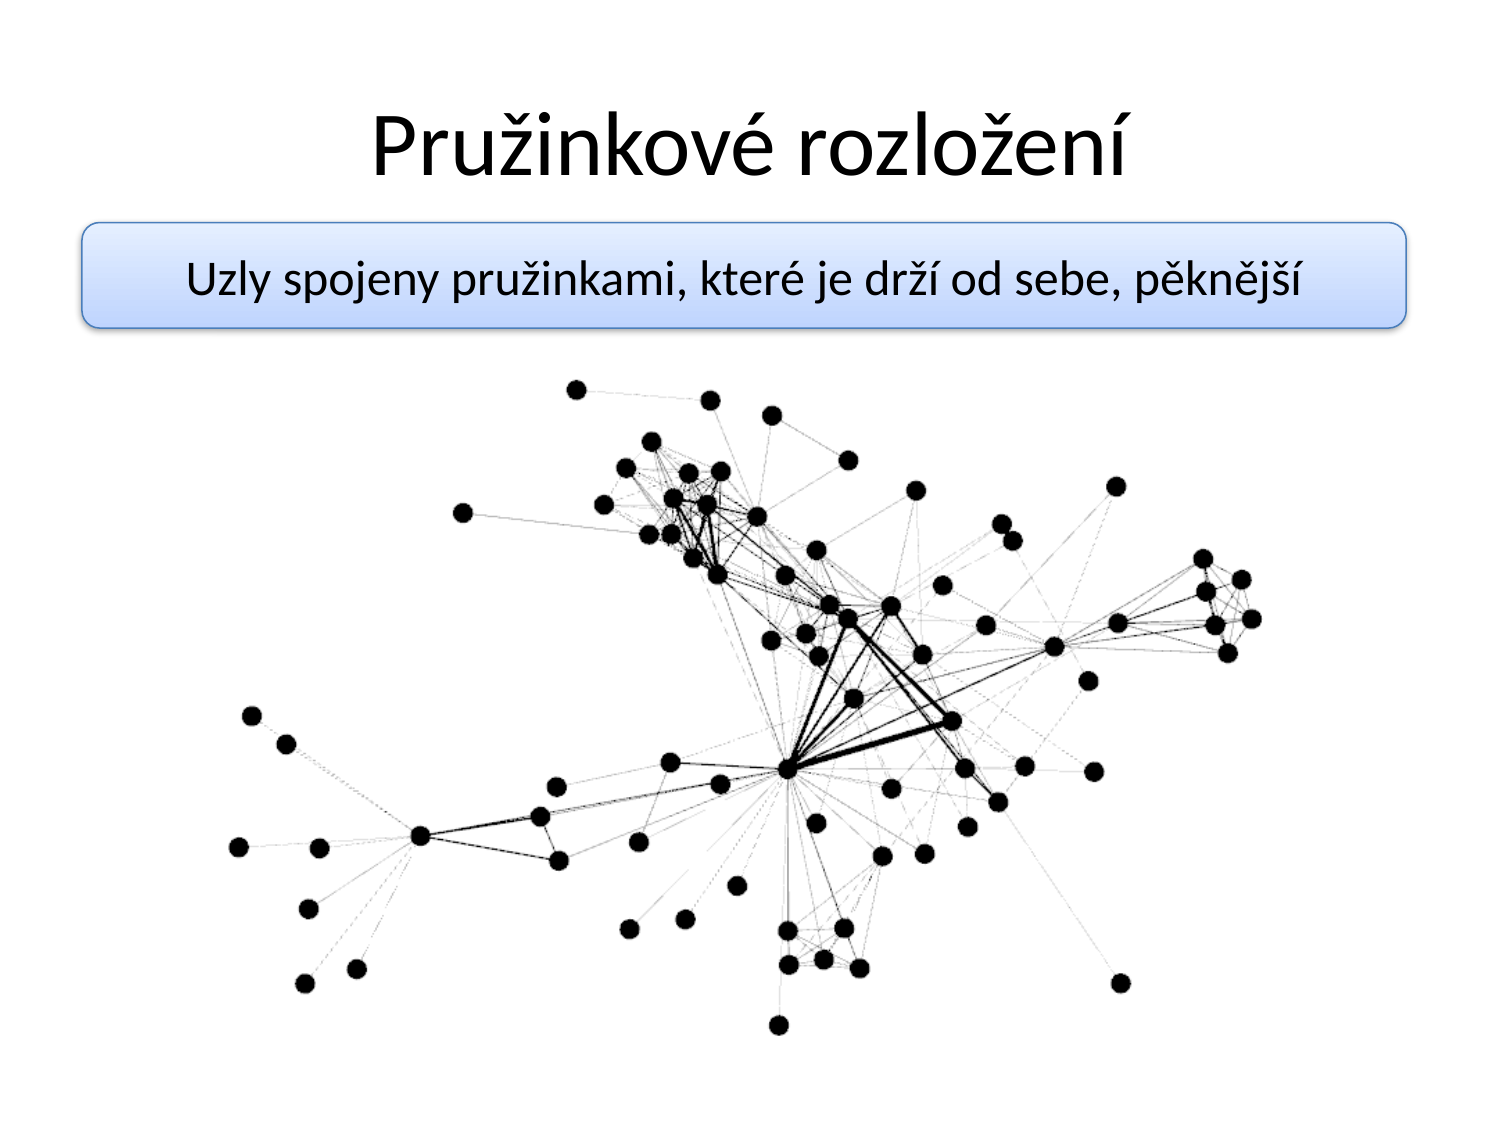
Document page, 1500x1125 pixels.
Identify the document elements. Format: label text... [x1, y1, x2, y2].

title Pružinkové rozložení [75, 45, 1425, 233]
text_box Uzly spojeny pružinkami, které je drží od sebe, pěknější [81, 221, 1407, 329]
picture [216, 351, 1284, 1048]
